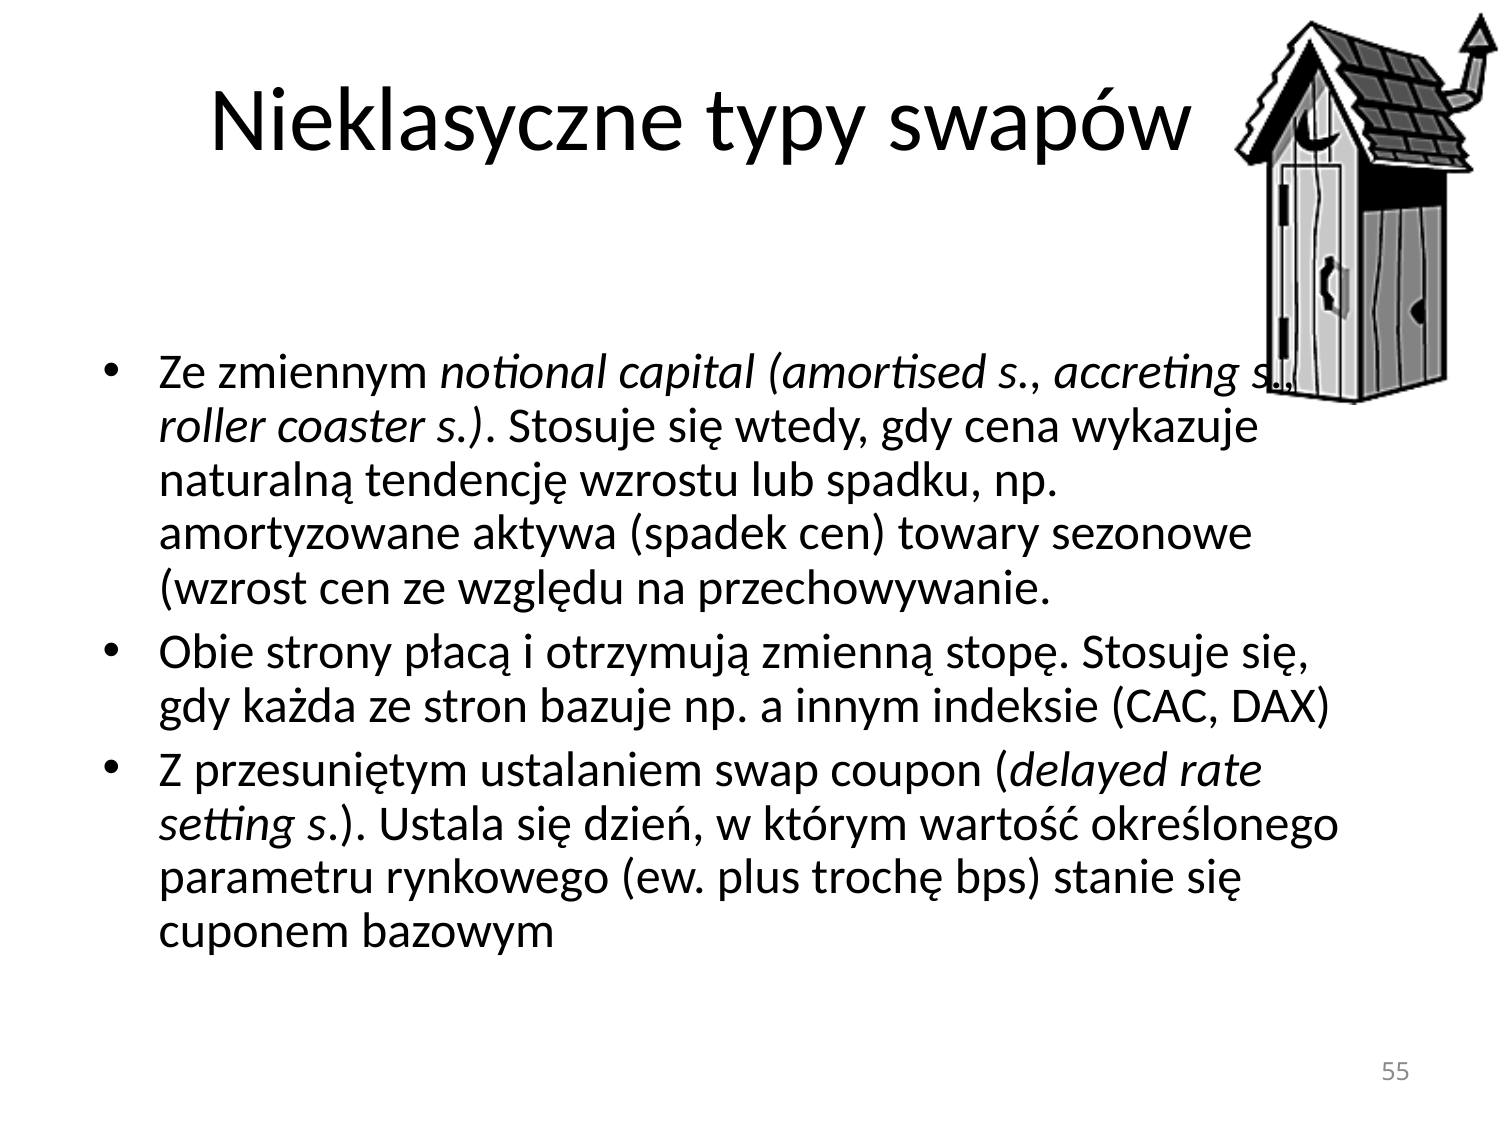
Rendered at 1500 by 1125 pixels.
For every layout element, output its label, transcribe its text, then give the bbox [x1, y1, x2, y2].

slide_number 55 [1074, 1042, 1425, 1103]
title Nieklasyczne typy swapów [62, 37, 1228, 190]
list Ze zmiennym notional capital (amortised s., accreting s., roller coaster s.). Stosuje się wtedy, gdy cena wykazuje naturalną tendencję wzrostu lub spadku, np. amortyzowane aktywa (spadek cen) towary sezonowe (wzrost cen ze względu na przechowywanie. Obie strony płacą i otrzymują zmienną stopę. Stosuje się, gdy każda ze stron bazuje np. a innym indeksie (CAC, DAX) Z przesuniętym ustalaniem swap coupon (delayed rate setting s.). Ustala się dzień, w którym wartość określonego parametru rynkowego (ew. plus trochę bps) stanie się cuponem bazowym [87, 337, 1363, 1013]
picture [1233, 12, 1500, 405]
